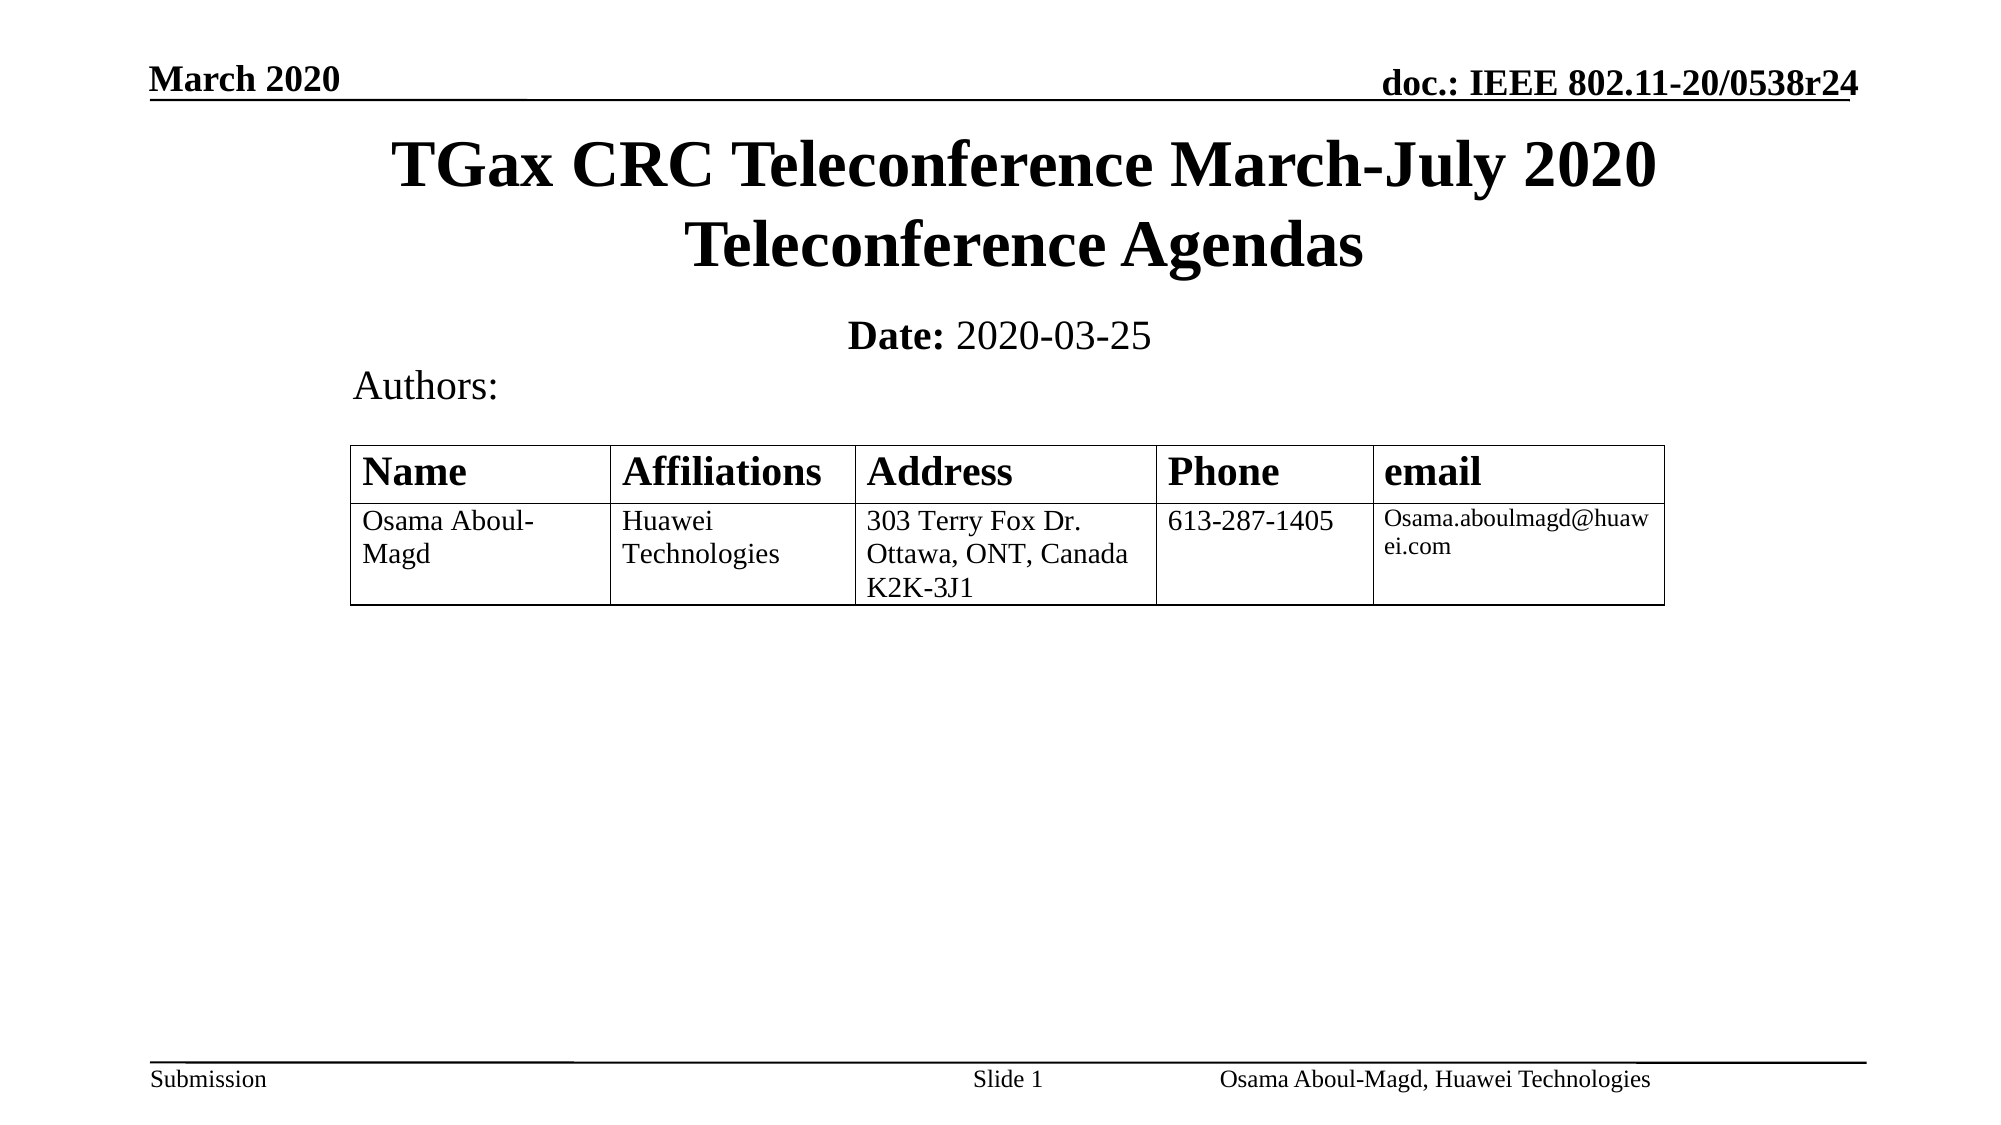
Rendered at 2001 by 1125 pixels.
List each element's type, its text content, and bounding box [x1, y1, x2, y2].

footer Osama Aboul-Magd, Huawei Technologies [1152, 1061, 1652, 1093]
slide_number Slide 1 [950, 1061, 1067, 1123]
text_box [335, 445, 1696, 863]
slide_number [148, 53, 527, 100]
title TGax CRC Teleconference March-July 2020 Teleconference Agendas [299, 112, 1751, 288]
list Date: 2020-03-25 [362, 299, 1638, 366]
text_box Authors: [337, 349, 575, 413]
